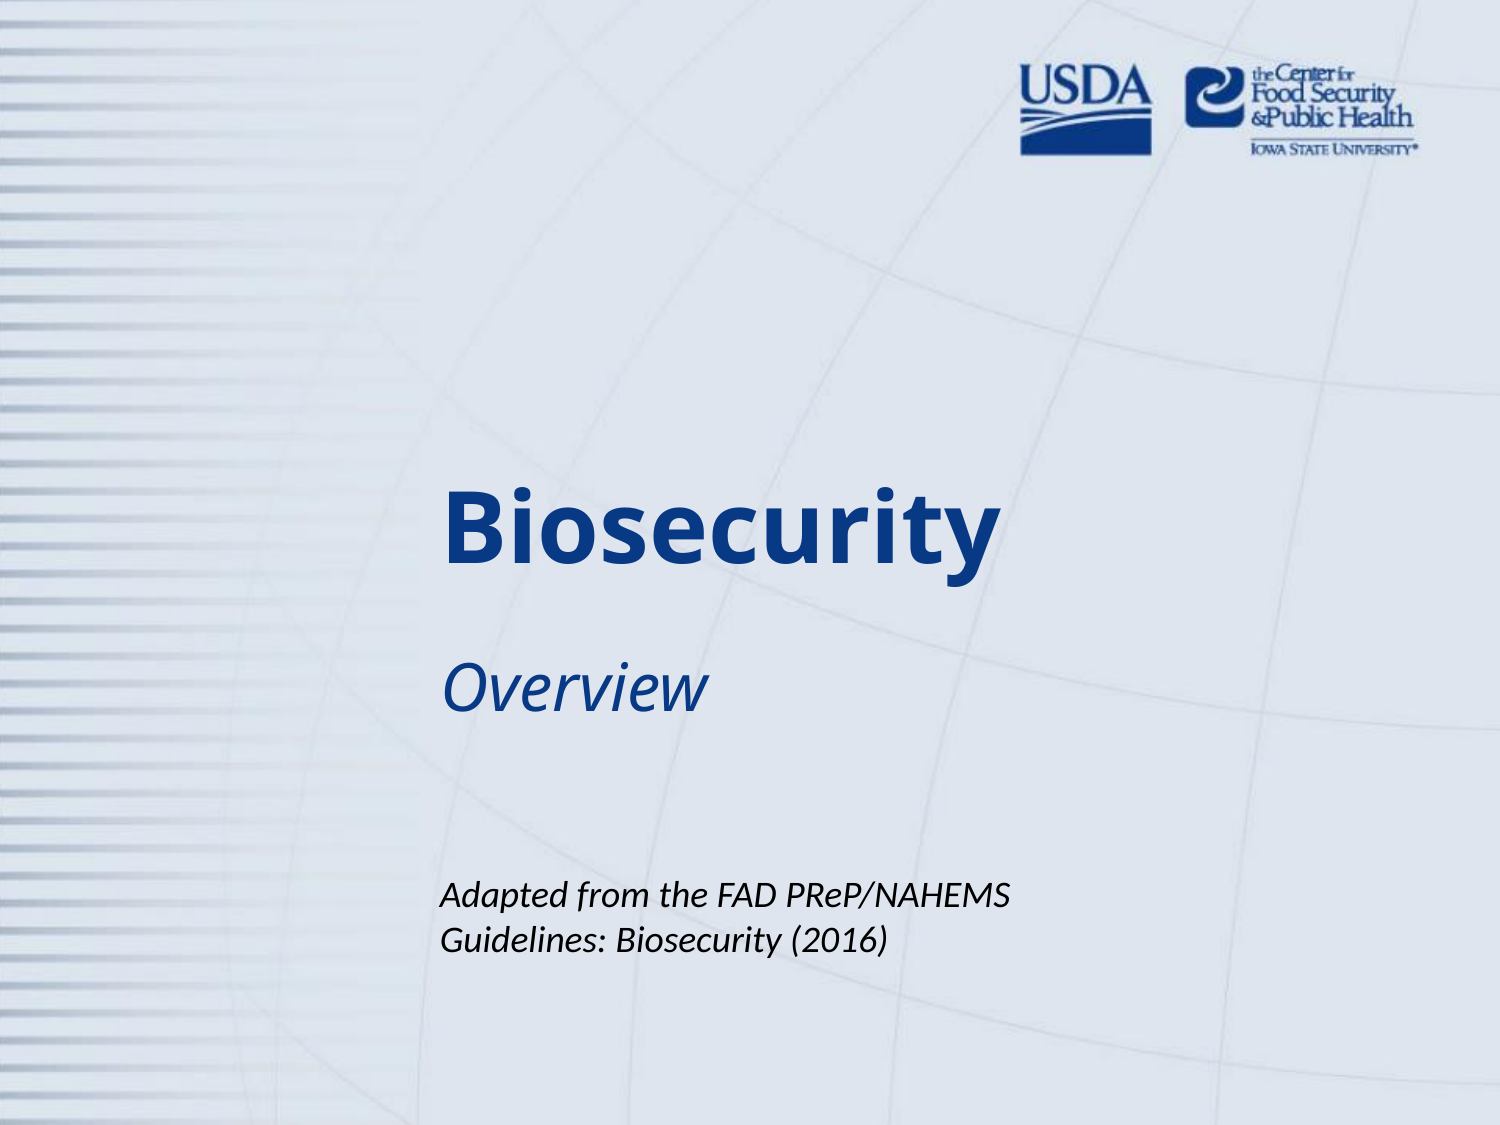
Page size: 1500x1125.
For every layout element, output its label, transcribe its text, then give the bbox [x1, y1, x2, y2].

picture [0, 0, 1500, 1125]
text_box Adapted from the FAD PReP/NAHEMS Guidelines: Biosecurity (2016) [424, 862, 1463, 968]
subtitle Overview [425, 637, 1388, 803]
title Biosecurity [425, 349, 1388, 591]
